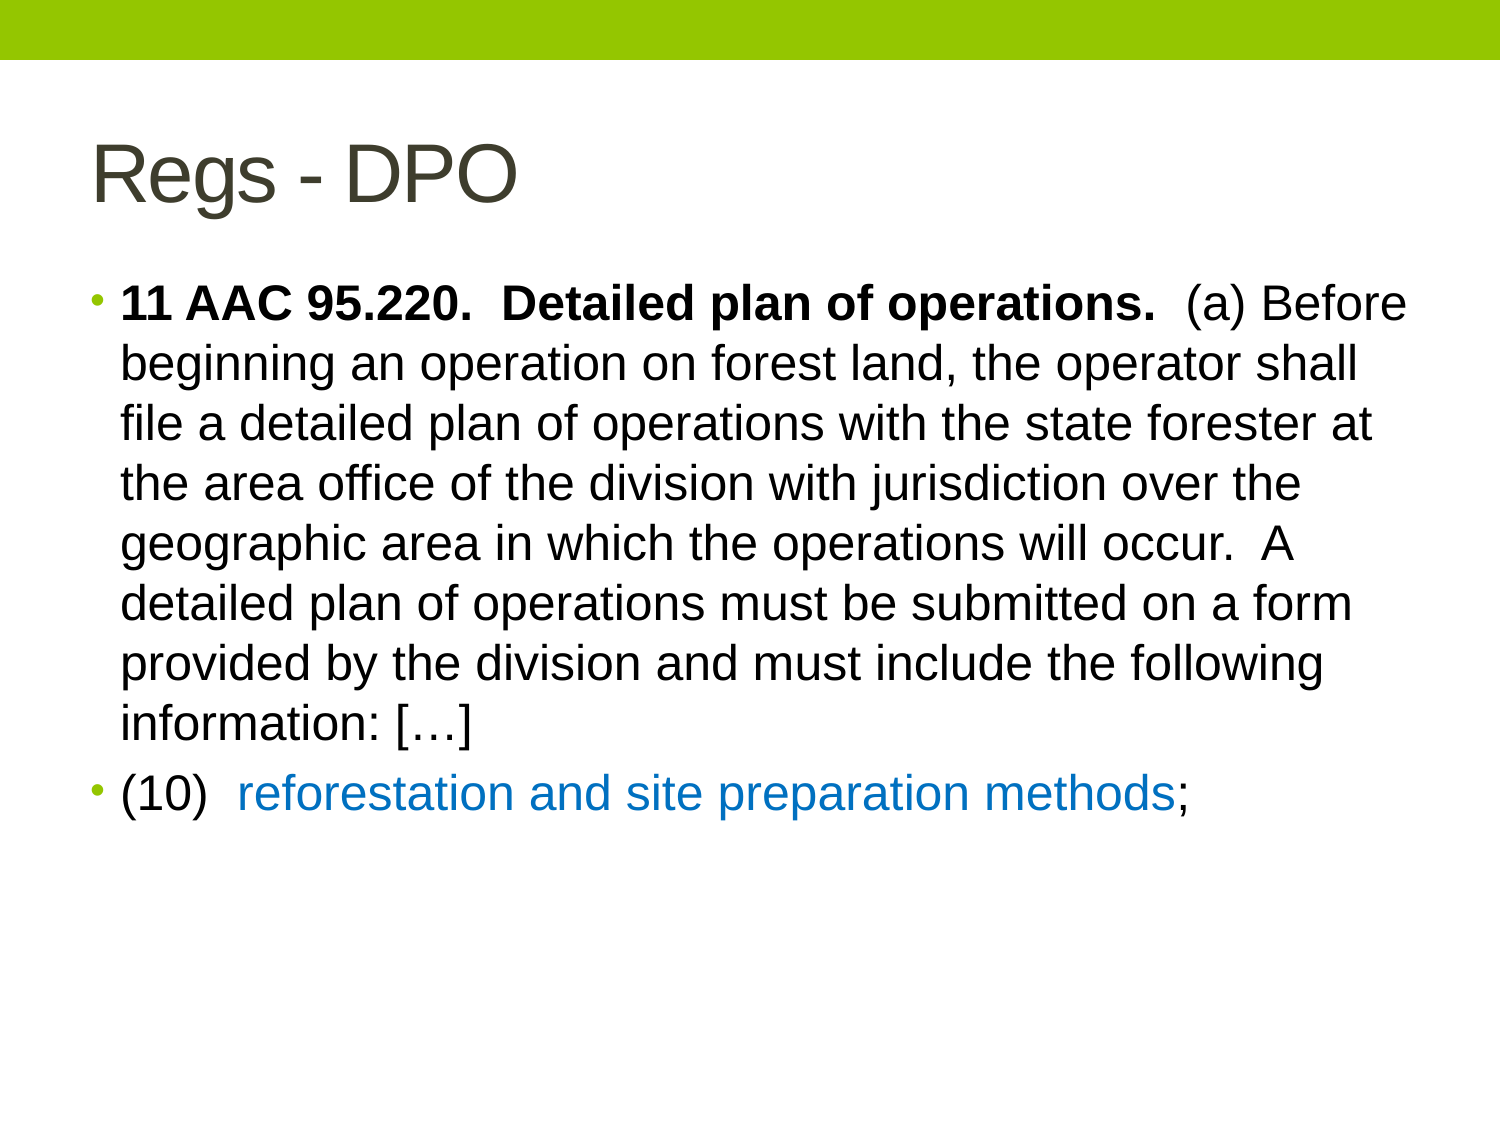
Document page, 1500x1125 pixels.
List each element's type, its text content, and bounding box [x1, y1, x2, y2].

title Regs - DPO [75, 87, 1425, 250]
list 11 AAC 95.220. Detailed plan of operations. (a) Before beginning an operation on forest land, the operator shall file a detailed plan of operations with the state forester at the area office of the division with jurisdiction over the geographic area in which the operations will occur. A detailed plan of operations must be submitted on a form provided by the division and must include the following information: […] (10) reforestation and site preparation methods; [75, 262, 1425, 1063]
